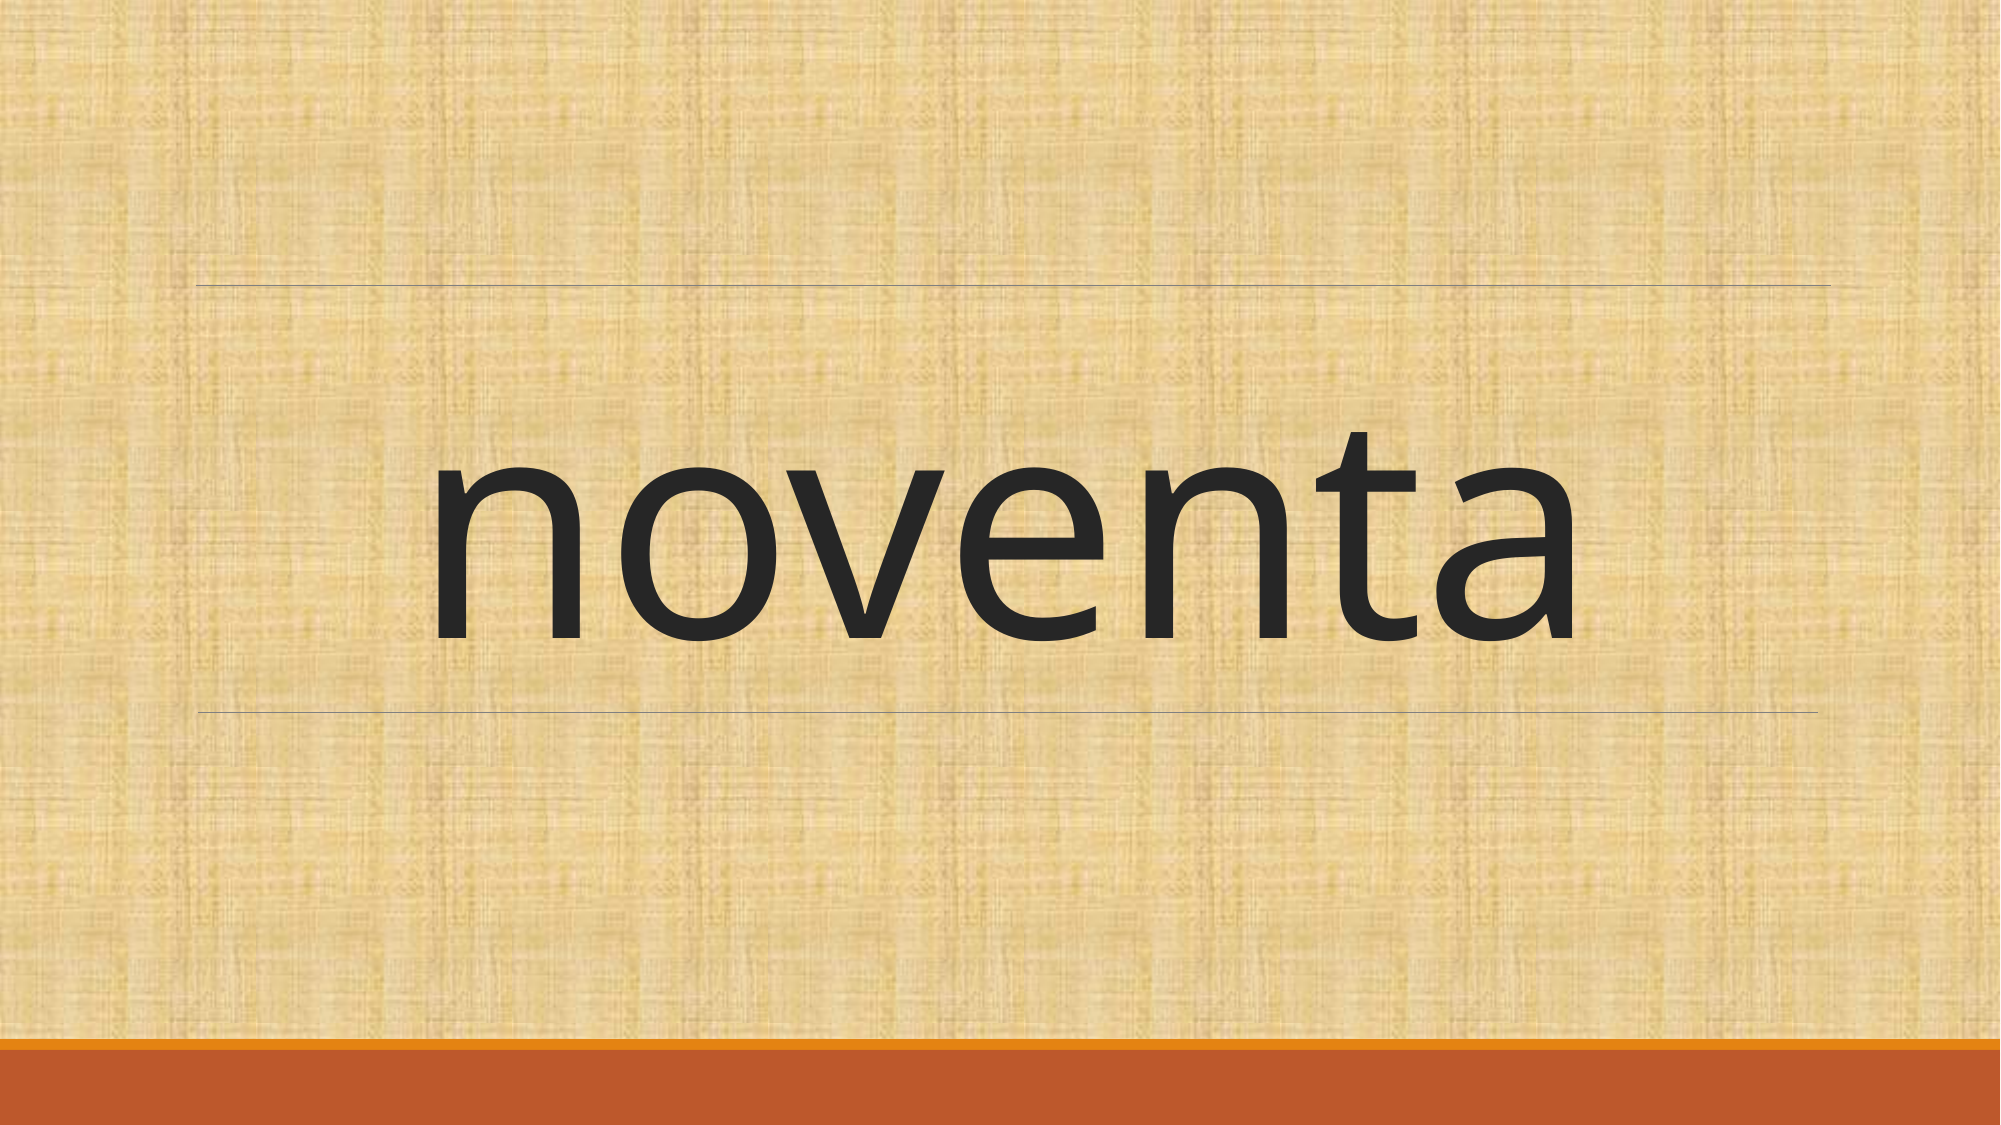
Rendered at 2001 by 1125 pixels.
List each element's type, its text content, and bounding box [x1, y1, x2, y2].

picture [0, 0, 2001, 1125]
title noventa [180, 124, 1830, 710]
